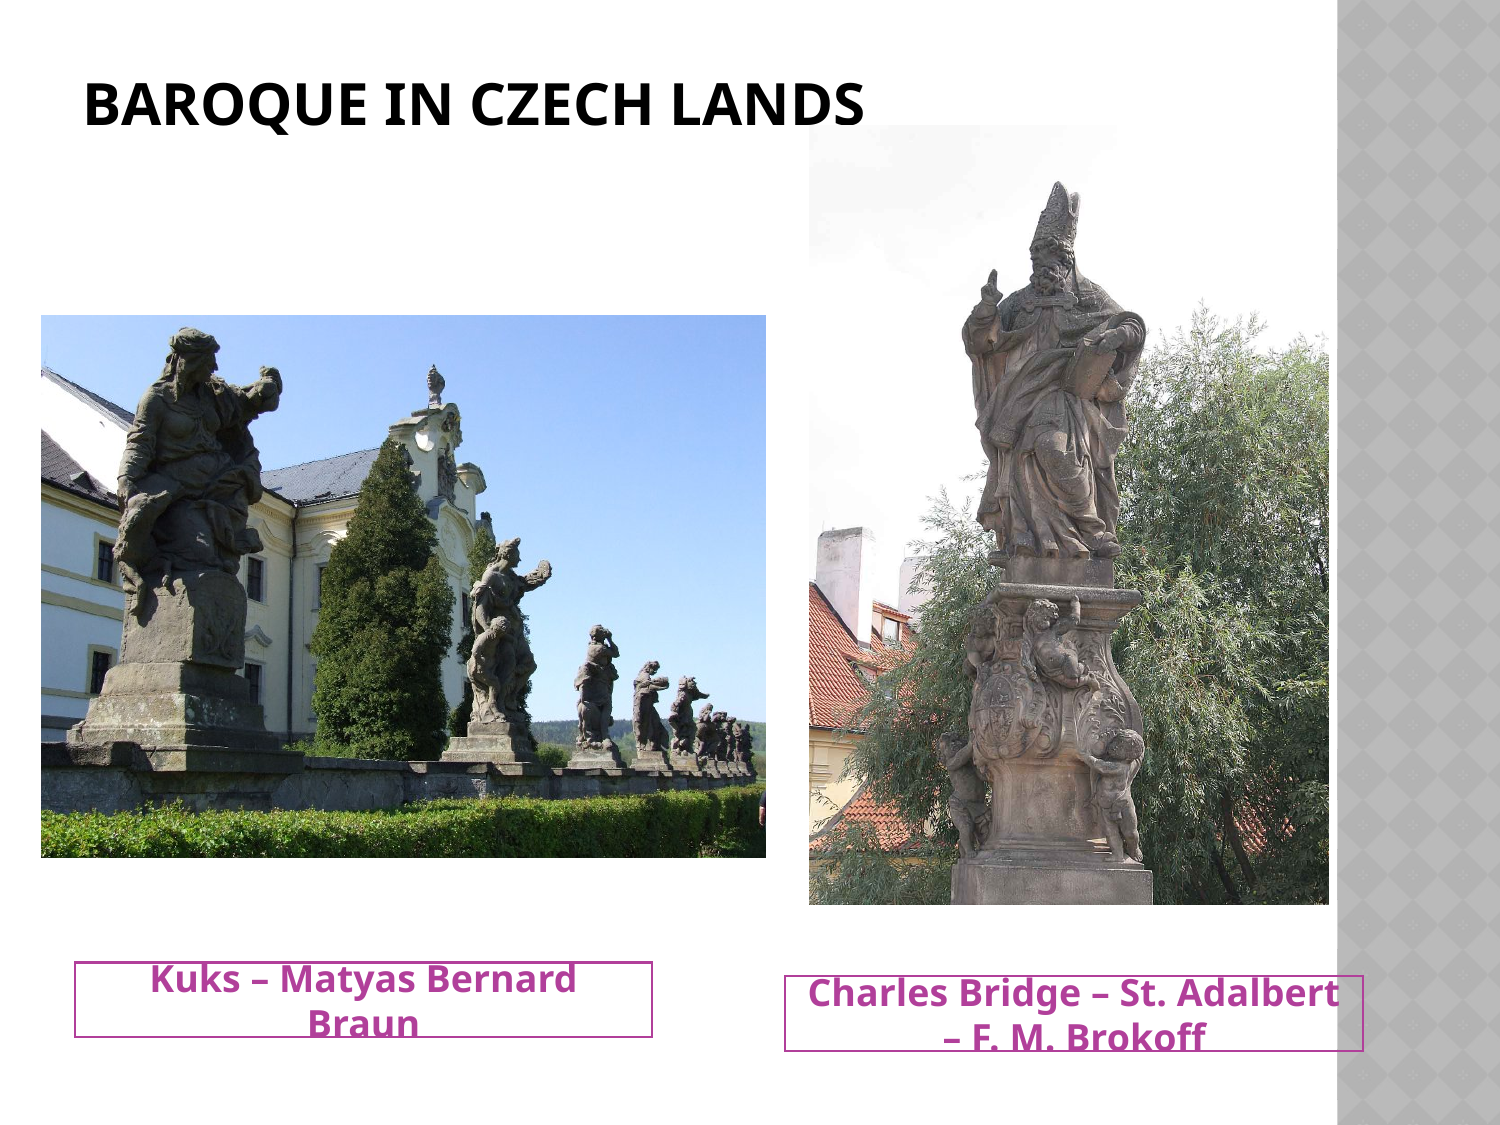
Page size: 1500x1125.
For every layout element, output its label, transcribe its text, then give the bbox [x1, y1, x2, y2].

list Kuks – Matyas Bernard Braun [74, 961, 653, 1038]
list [808, 124, 1330, 906]
list Charles Bridge – St. Adalbert – F. M. Brokoff [784, 975, 1364, 1052]
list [40, 315, 766, 859]
title Baroque in czech lands [75, 52, 1263, 138]
